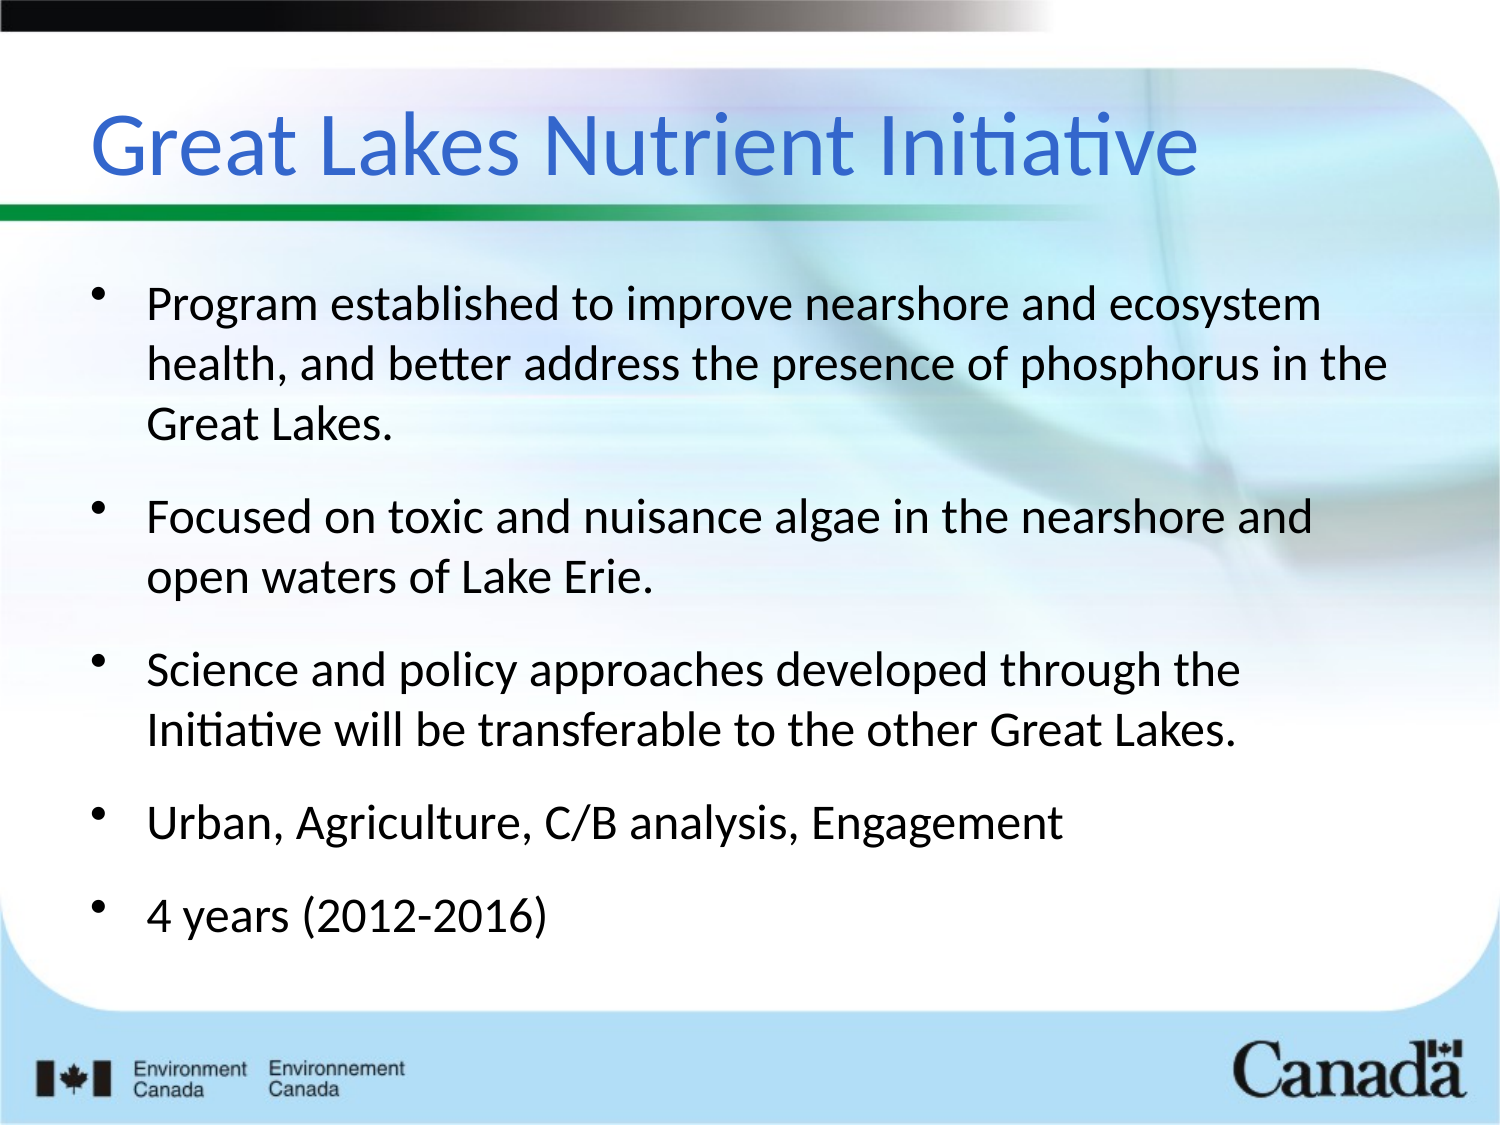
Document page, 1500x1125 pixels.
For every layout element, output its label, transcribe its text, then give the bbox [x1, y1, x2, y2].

title Great Lakes Nutrient Initiative [74, 44, 1426, 233]
list Program established to improve nearshore and ecosystem health, and better address the presence of phosphorus in the Great Lakes. Focused on toxic and nuisance algae in the nearshore and open waters of Lake Erie. Science and policy approaches developed through the Initiative will be transferable to the other Great Lakes. Urban, Agriculture, C/B analysis, Engagement 4 years (2012-2016) [74, 262, 1426, 951]
picture [0, 0, 1500, 1125]
